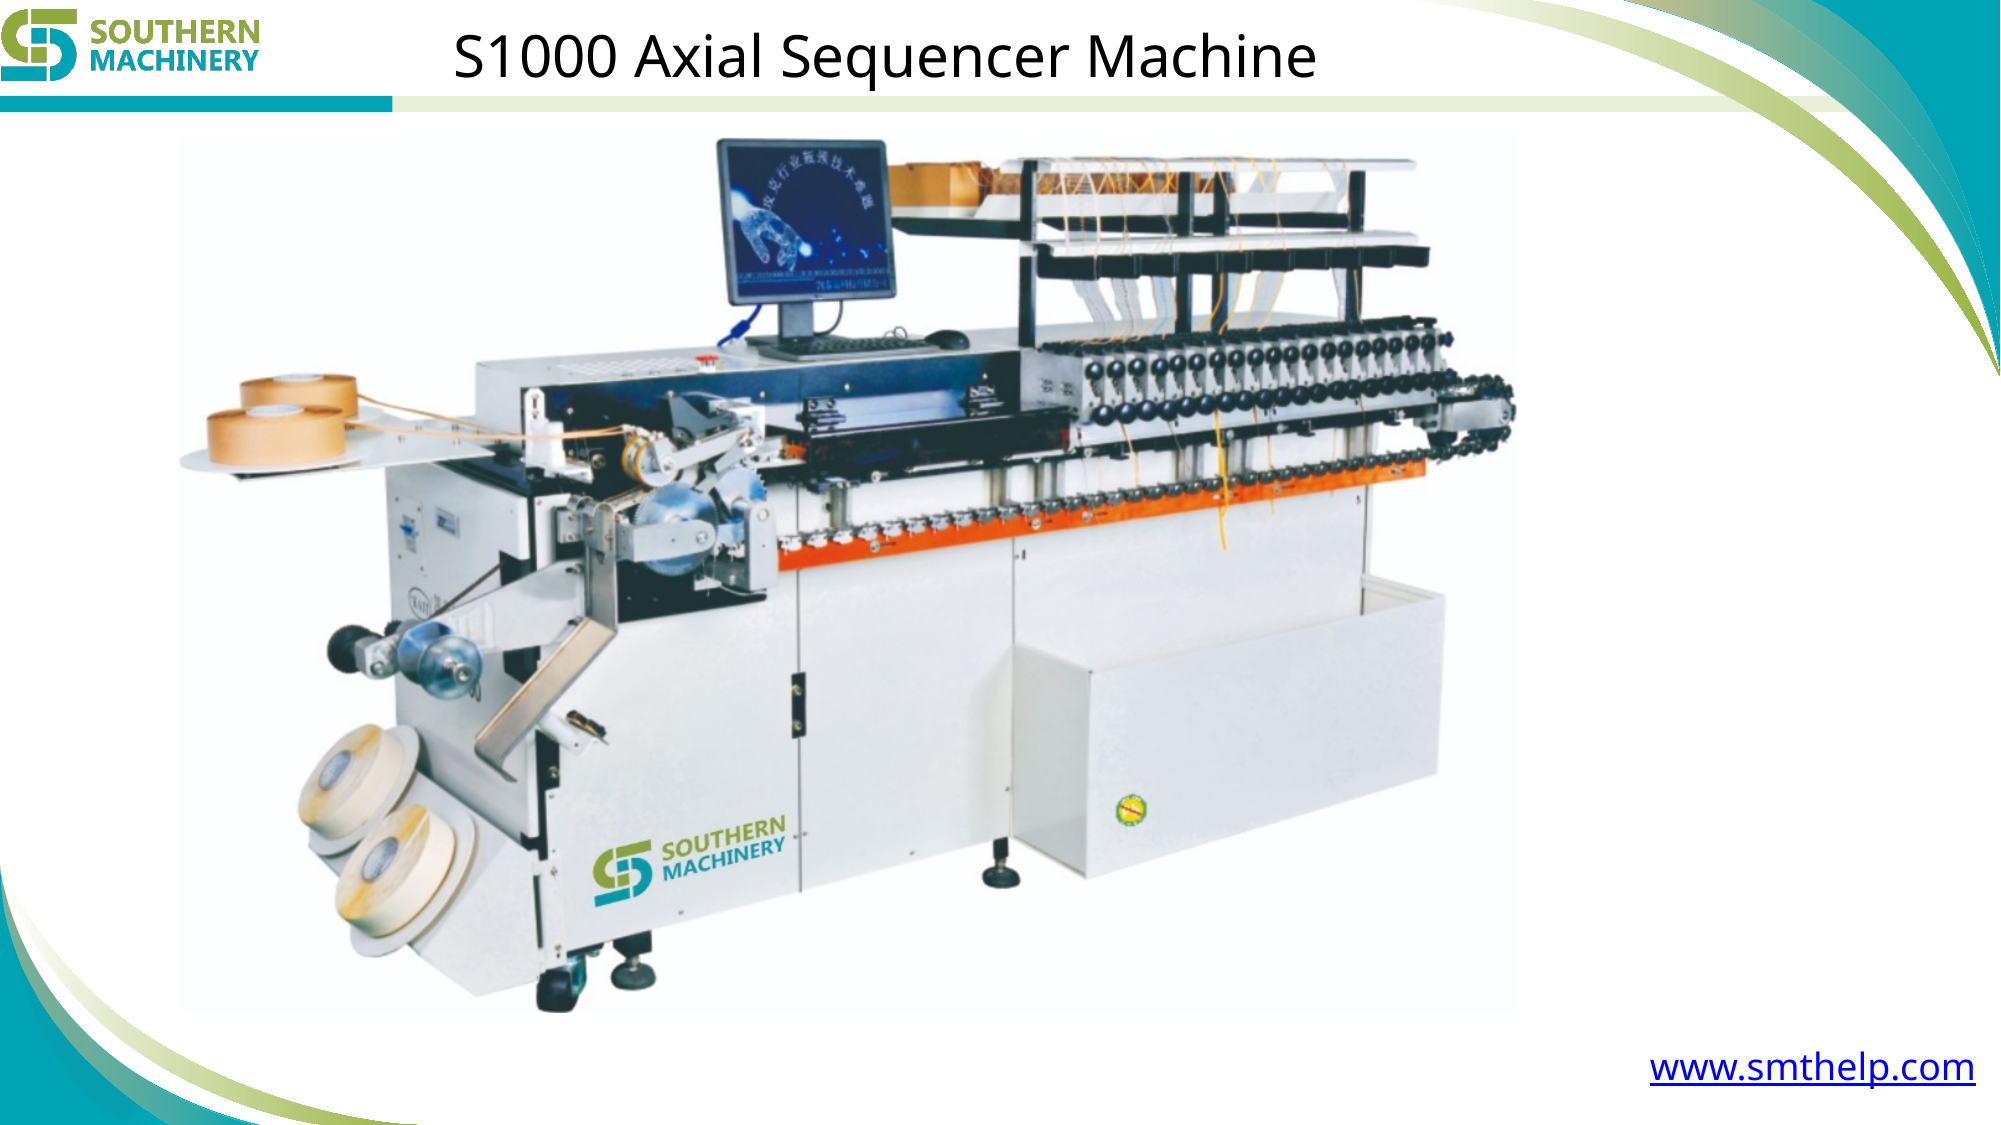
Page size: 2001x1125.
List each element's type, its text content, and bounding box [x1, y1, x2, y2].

picture [1, 9, 259, 81]
text_box S1000 Axial Sequencer Machine [446, 12, 1327, 97]
picture [179, 137, 1518, 1014]
